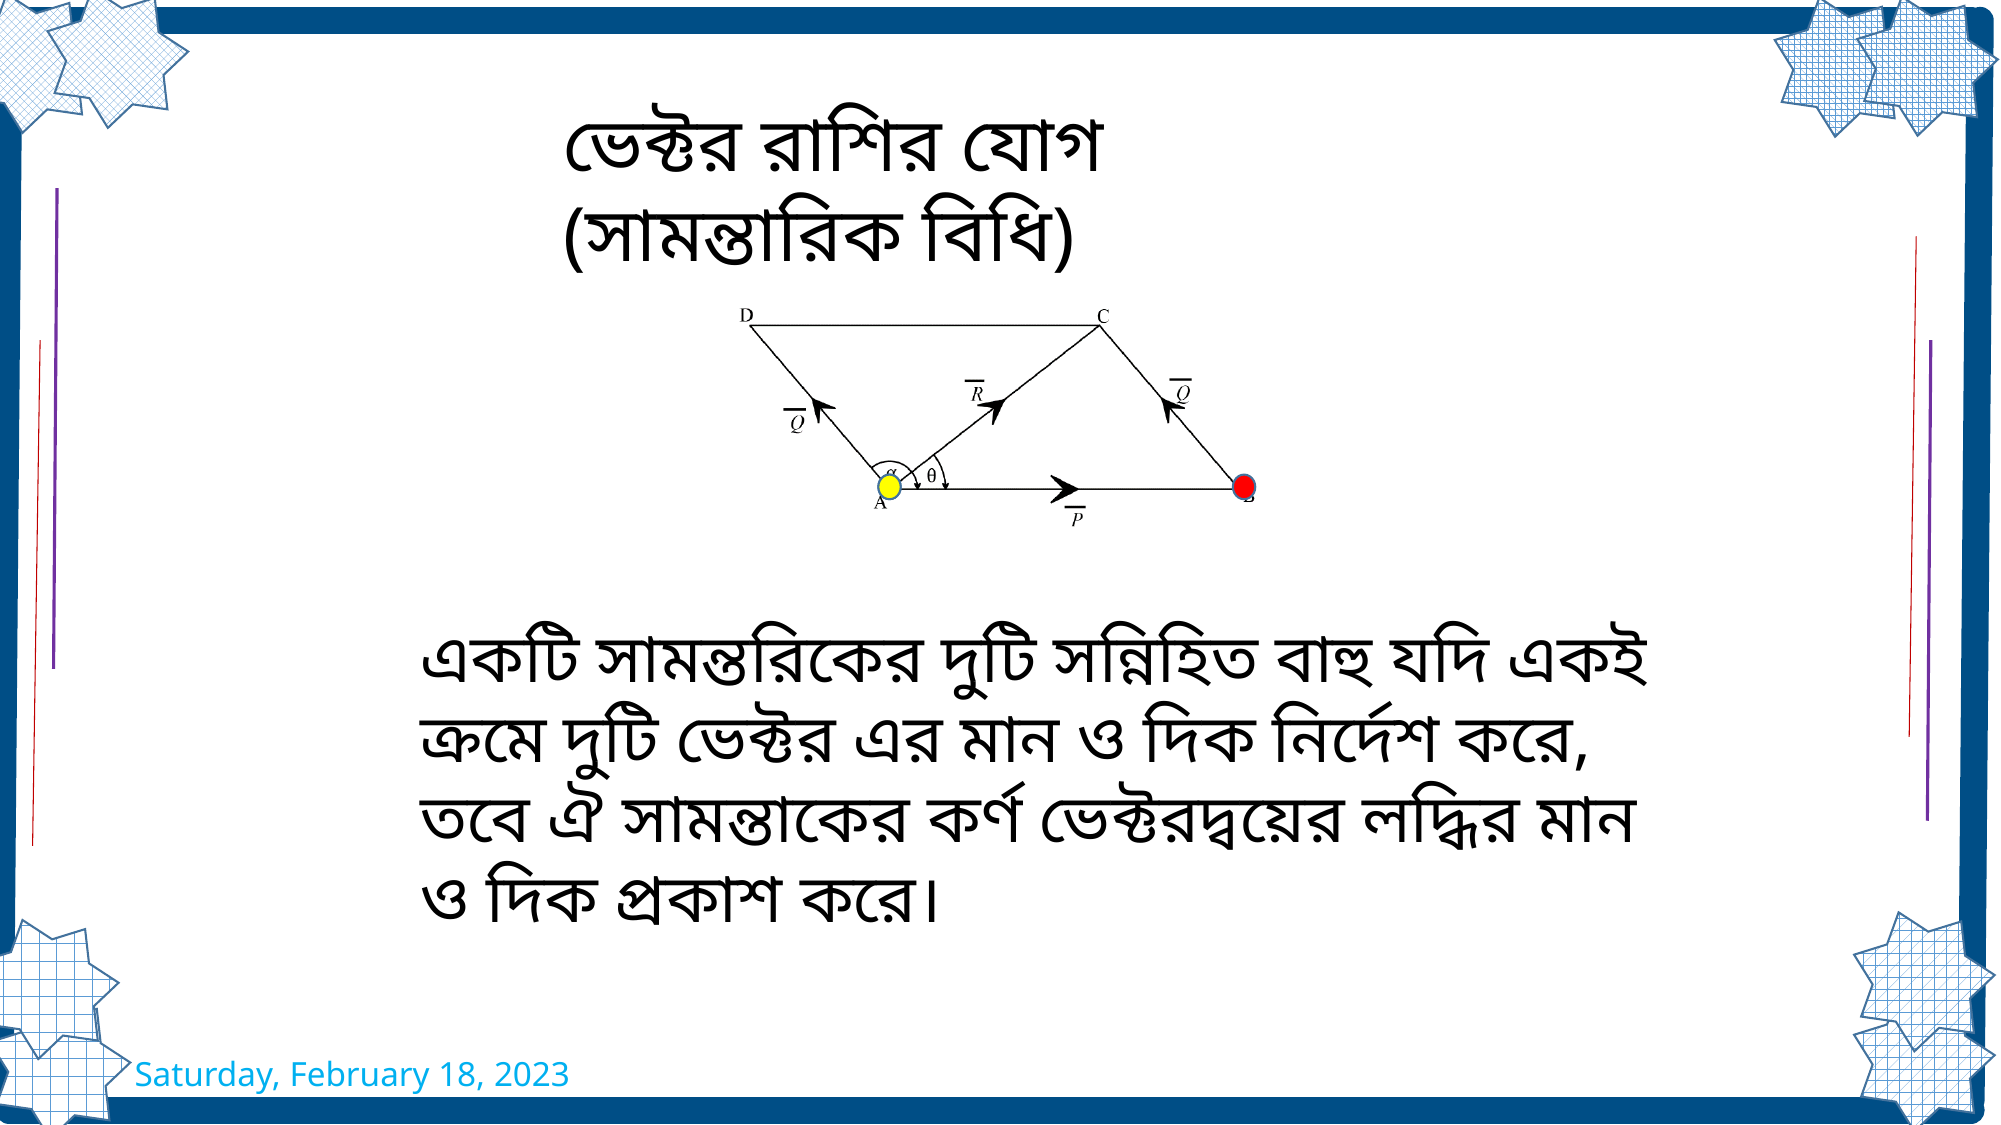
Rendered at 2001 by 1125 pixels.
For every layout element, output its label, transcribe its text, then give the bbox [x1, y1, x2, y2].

text_box একটি সামন্তরিকের দুটি সন্নিহিত বাহু যদি একই ক্রমে দুটি ভেক্টর এর মান ও দিক নির্দেশ করে, তবে ঐ সামন্তাকের কর্ণ ভেক্টরদ্বয়ের লদ্ধির মান ও দিক প্রকাশ করে। [405, 608, 1697, 944]
picture [737, 306, 1256, 531]
text_box ভেক্টর রাশির যোগ (সামন্তারিক বিধি) [548, 89, 1444, 285]
